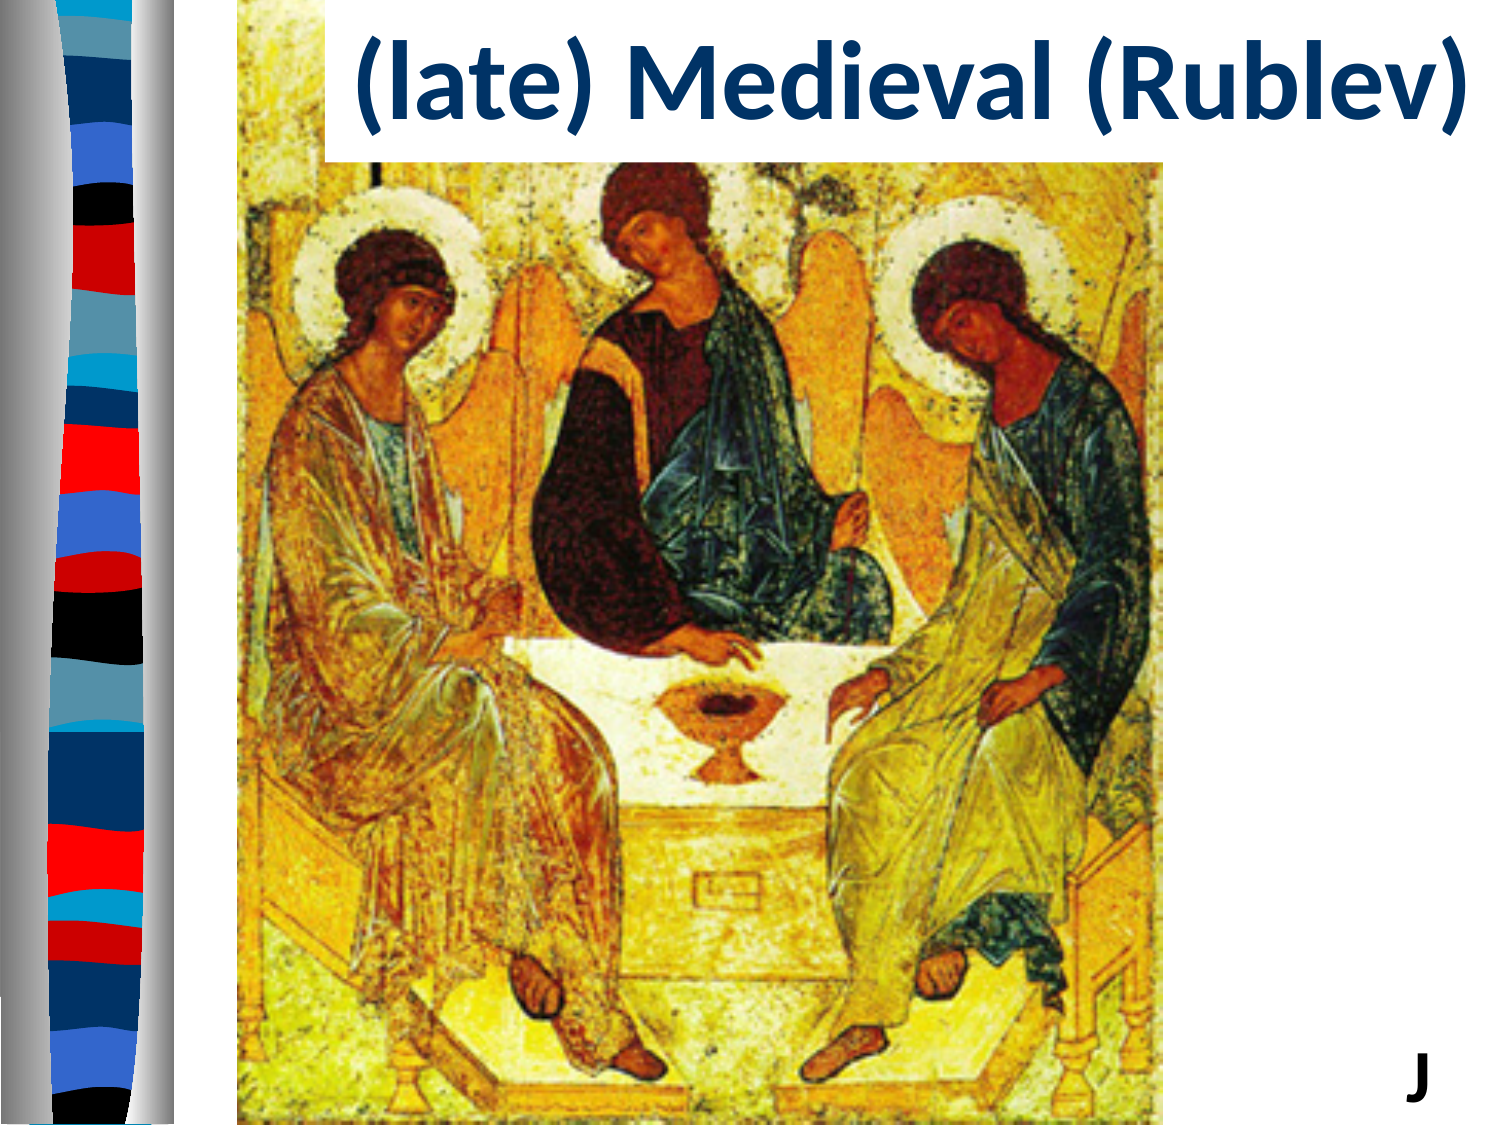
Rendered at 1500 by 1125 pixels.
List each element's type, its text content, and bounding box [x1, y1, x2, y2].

text_box (late) Medieval (Rublev) [1164, 0, 1500, 163]
text_box J [1337, 1019, 1500, 1125]
picture [237, 0, 1163, 1125]
